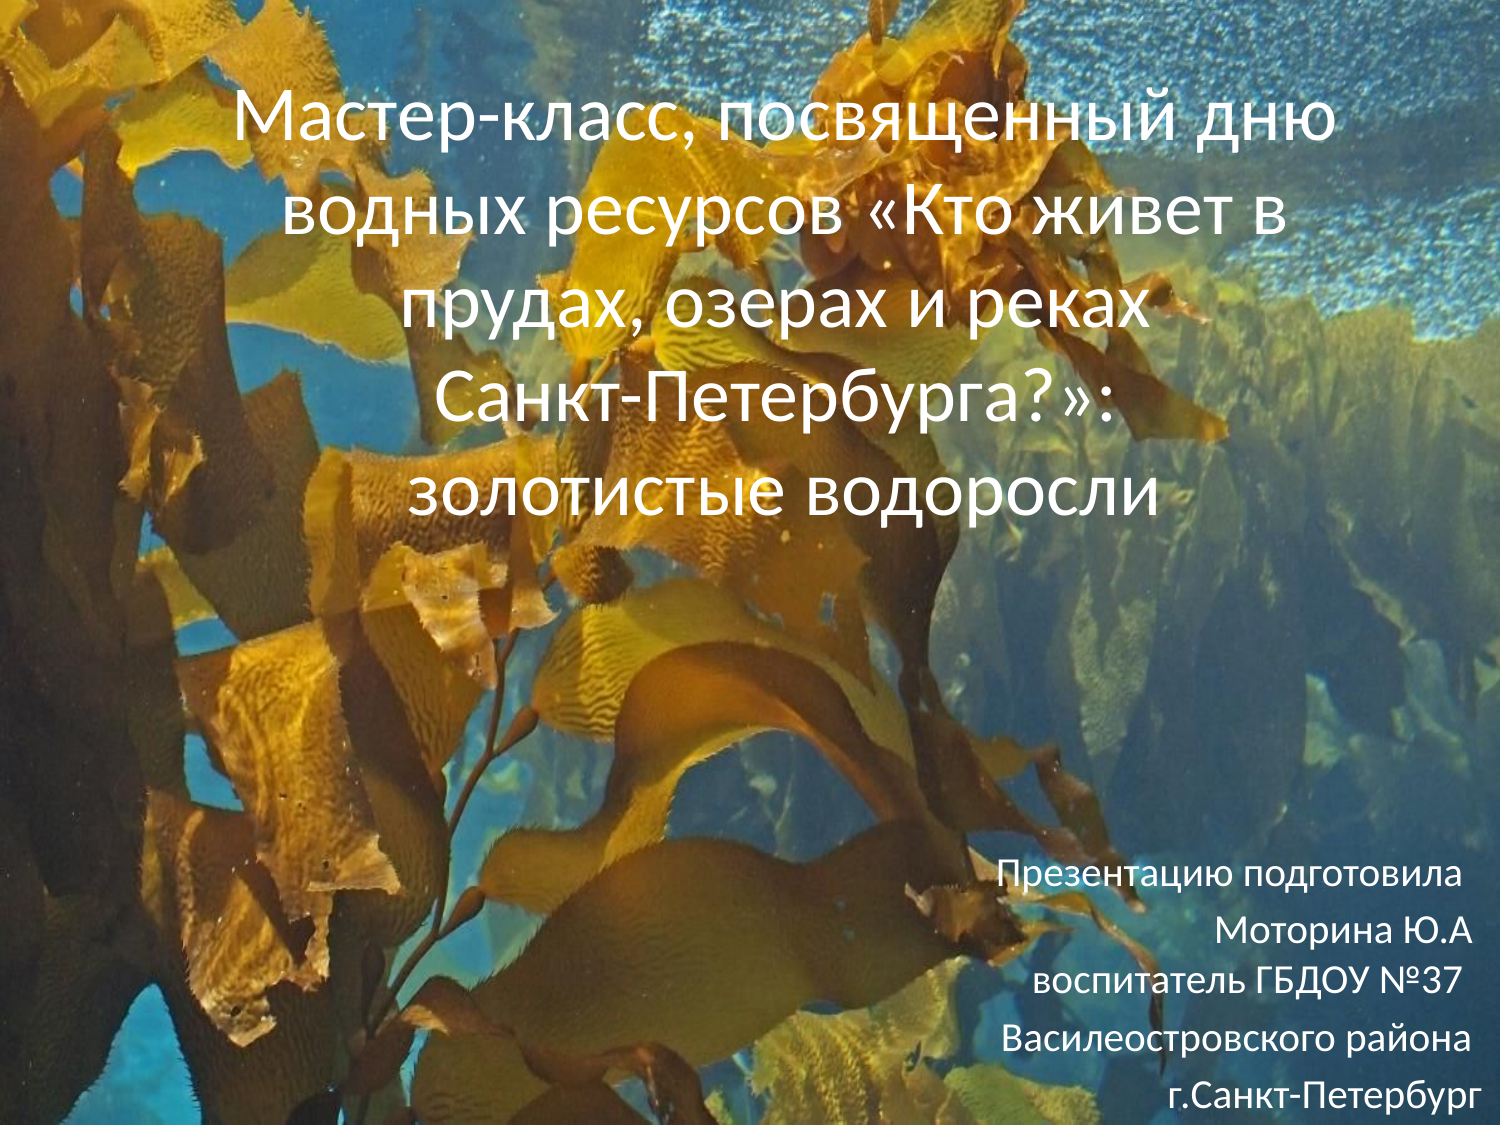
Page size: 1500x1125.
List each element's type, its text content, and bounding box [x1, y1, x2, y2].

title Мастер-класс, посвященный дню водных ресурсов «Кто живет в прудах, озерах и реках Санкт-Петербурга?»: золотистые водоросли [147, 54, 1423, 539]
picture [0, 0, 1500, 1125]
subtitle Презентацию подготовила Моторина Ю.А воспитатель ГБДОУ №37 Василеостровского района г.Санкт-Петербург [209, 837, 1497, 1125]
